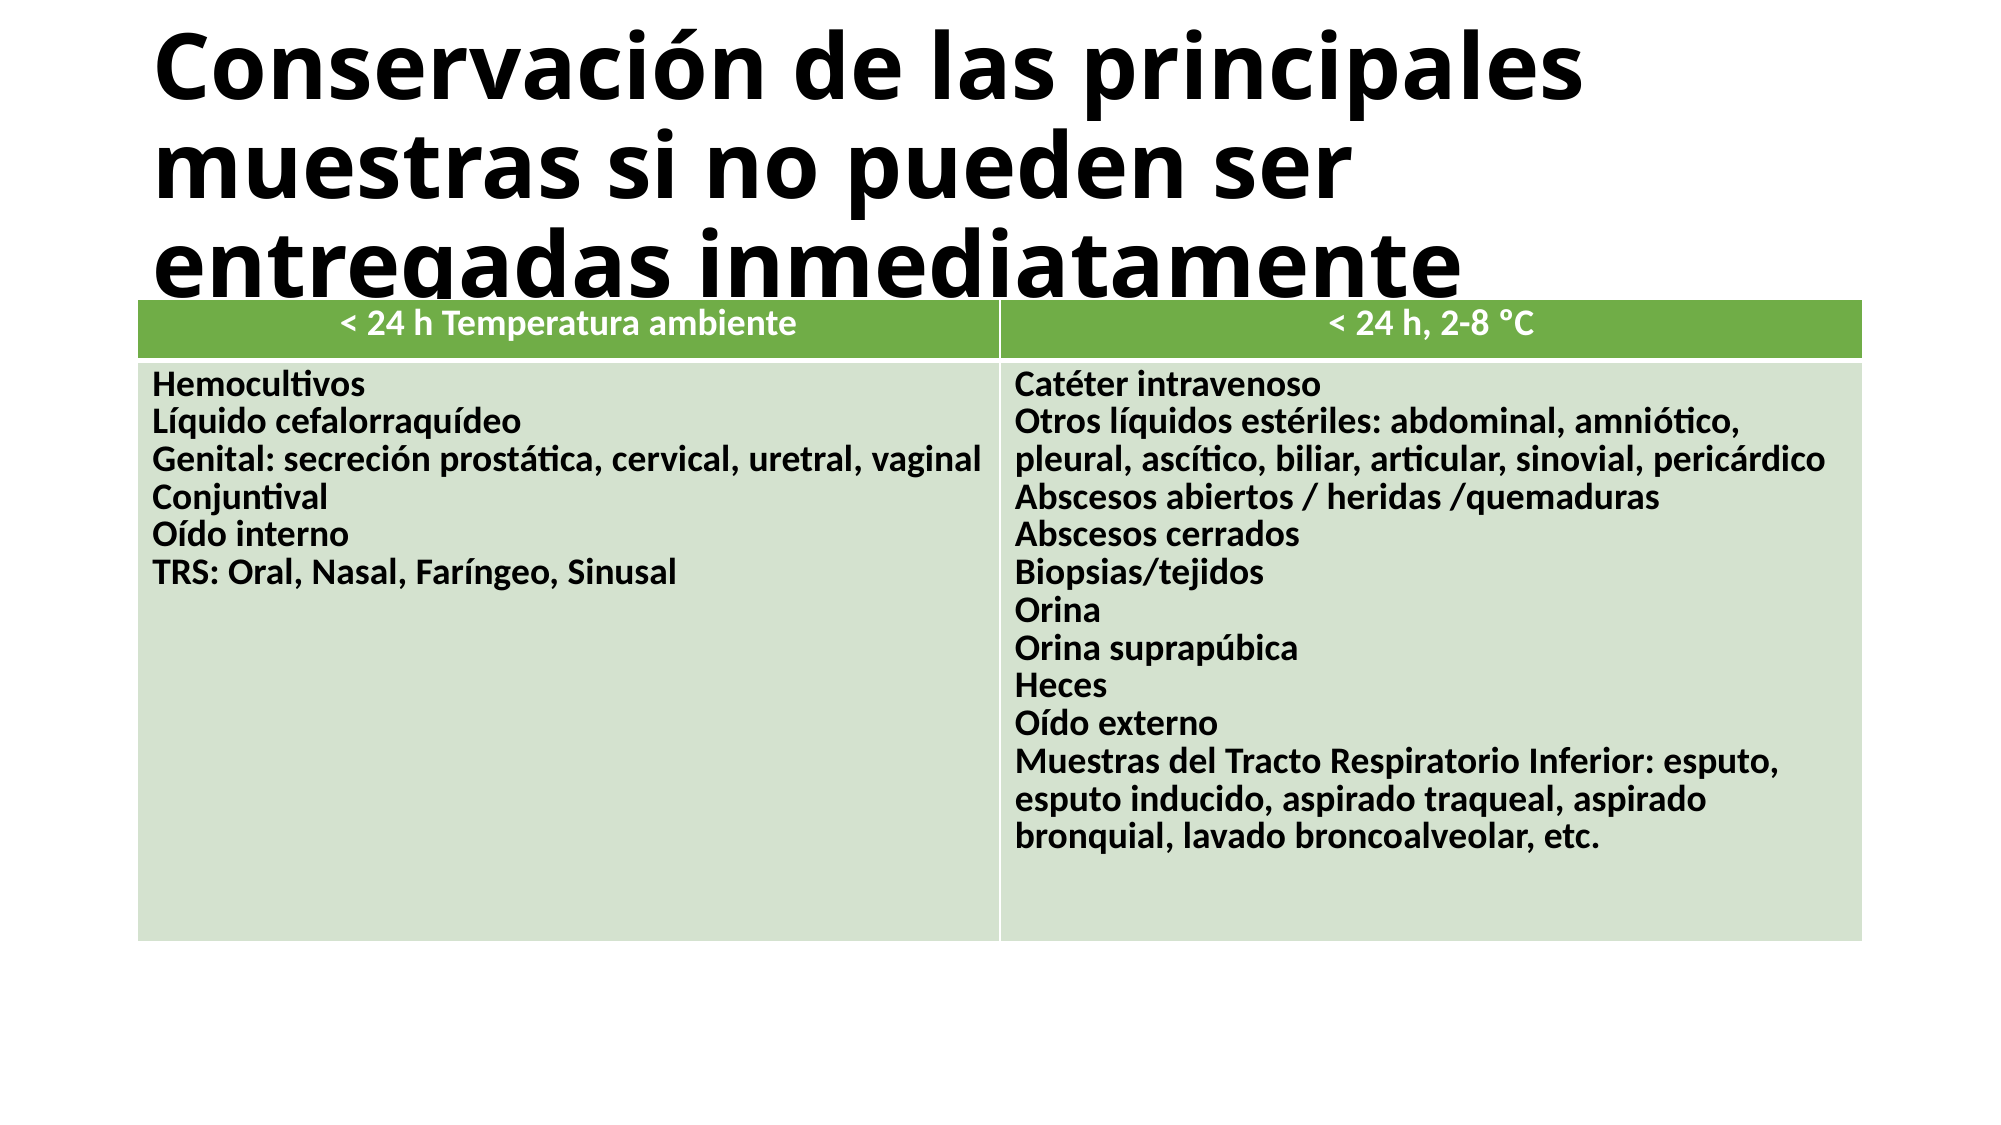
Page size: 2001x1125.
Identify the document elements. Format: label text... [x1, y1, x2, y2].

table_header < 24 h Temperatura ambiente [138, 300, 999, 358]
title Conservación de las principales muestras si no pueden ser entregadas inmediatamente [137, 59, 1863, 278]
table_cell Hemocultivos Líquido cefalorraquídeo Genital: secreción prostática, cervical, uretral, vaginal Conjuntival Oído interno TRS: Oral, Nasal, Faríngeo, Sinusal [138, 363, 999, 941]
table_header < 24 h, 2-8 ºC [1001, 300, 1862, 358]
table_cell Catéter intravenoso Otros líquidos estériles: abdominal, amniótico, pleural, ascítico, biliar, articular, sinovial, pericárdico Abscesos abiertos / heridas /quemaduras Abscesos cerrados Biopsias/tejidos Orina Orina suprapúbica Heces Oído externo Muestras del Tracto Respiratorio Inferior: esputo, esputo inducido, aspirado traqueal, aspirado bronquial, lavado broncoalveolar, etc. [1001, 363, 1862, 941]
